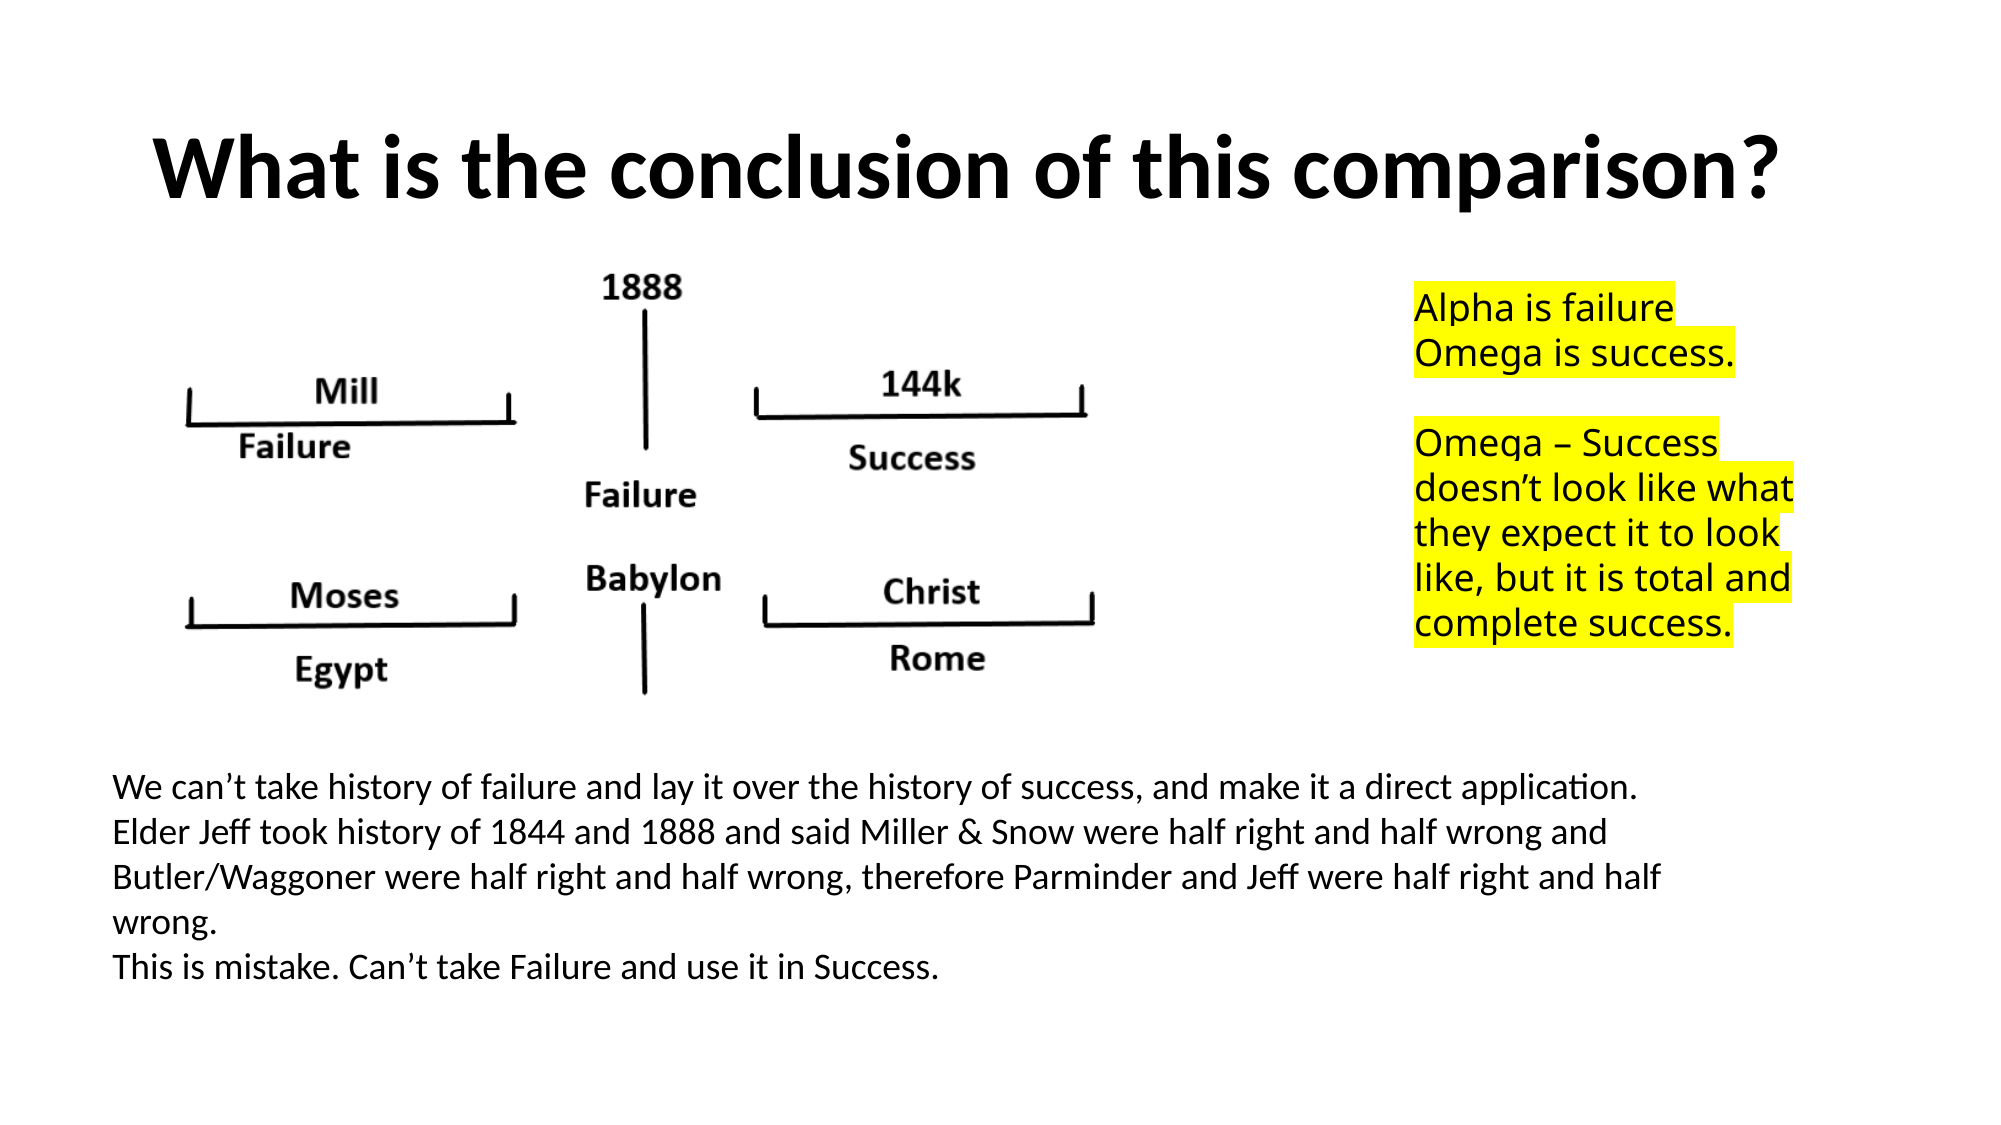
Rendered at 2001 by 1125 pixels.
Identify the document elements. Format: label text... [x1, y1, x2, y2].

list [108, 242, 1133, 704]
title What is the conclusion of this comparison? [137, 59, 1863, 278]
text_box Alpha is failure Omega is success. Omega – Success doesn’t look like what they expect it to look like, but it is total and complete success. [1399, 276, 1837, 652]
text_box We can’t take history of failure and lay it over the history of success, and make it a direct application. Elder Jeff took history of 1844 and 1888 and said Miller & Snow were half right and half wrong and Butler/Waggoner were half right and half wrong, therefore Parminder and Jeff were half right and half wrong. This is mistake. Can’t take Failure and use it in Success. [97, 754, 1785, 1085]
